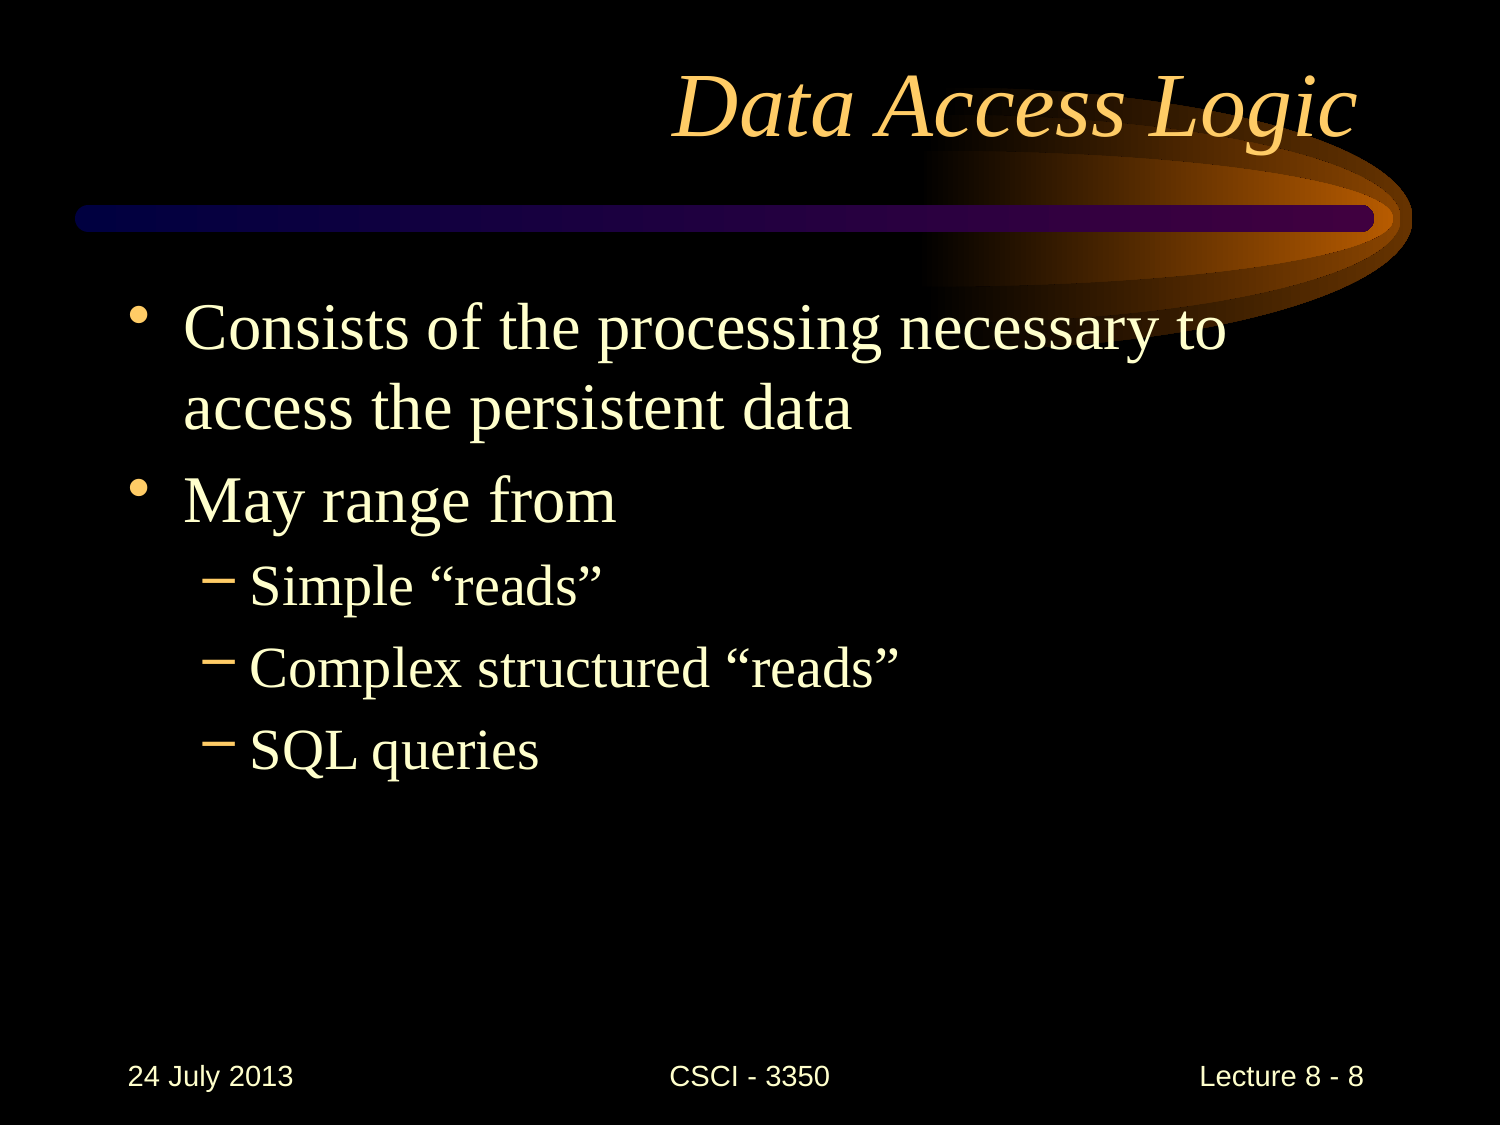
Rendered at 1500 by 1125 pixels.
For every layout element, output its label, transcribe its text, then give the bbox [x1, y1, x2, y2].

title Data Access Logic [99, 37, 1375, 163]
slide_number Lecture 8 - 8 [1074, 1037, 1388, 1113]
footer CSCI - 3350 [512, 1037, 988, 1113]
list Consists of the processing necessary to access the persistent data May range from Simple “reads” Complex structured “reads” SQL queries [112, 275, 1388, 1013]
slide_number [112, 1037, 426, 1113]
